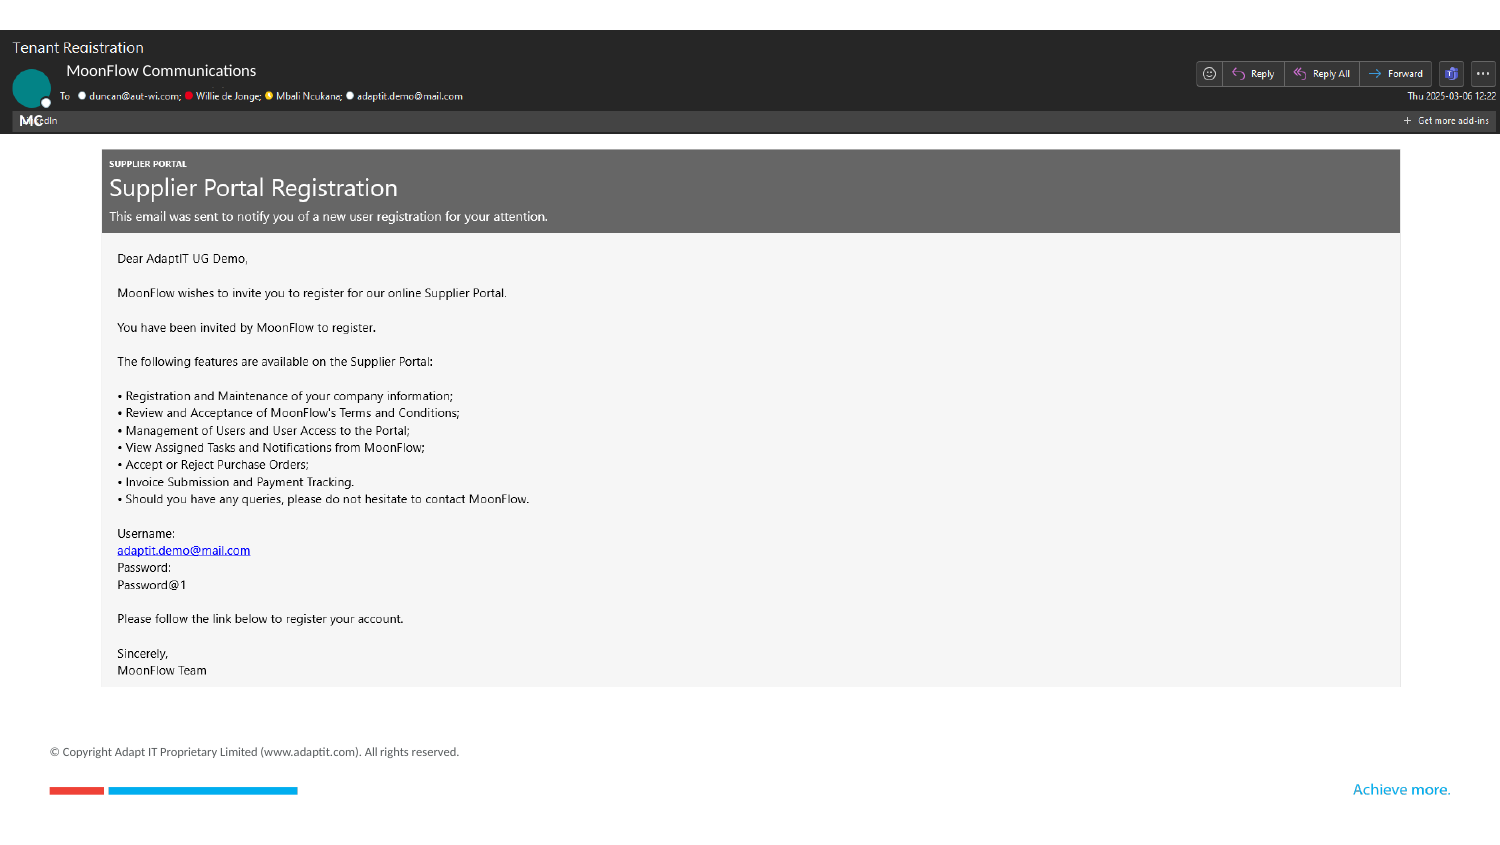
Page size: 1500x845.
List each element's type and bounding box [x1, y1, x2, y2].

picture [1374, 783, 1450, 795]
picture [49, 783, 1371, 795]
picture [0, 30, 1500, 687]
